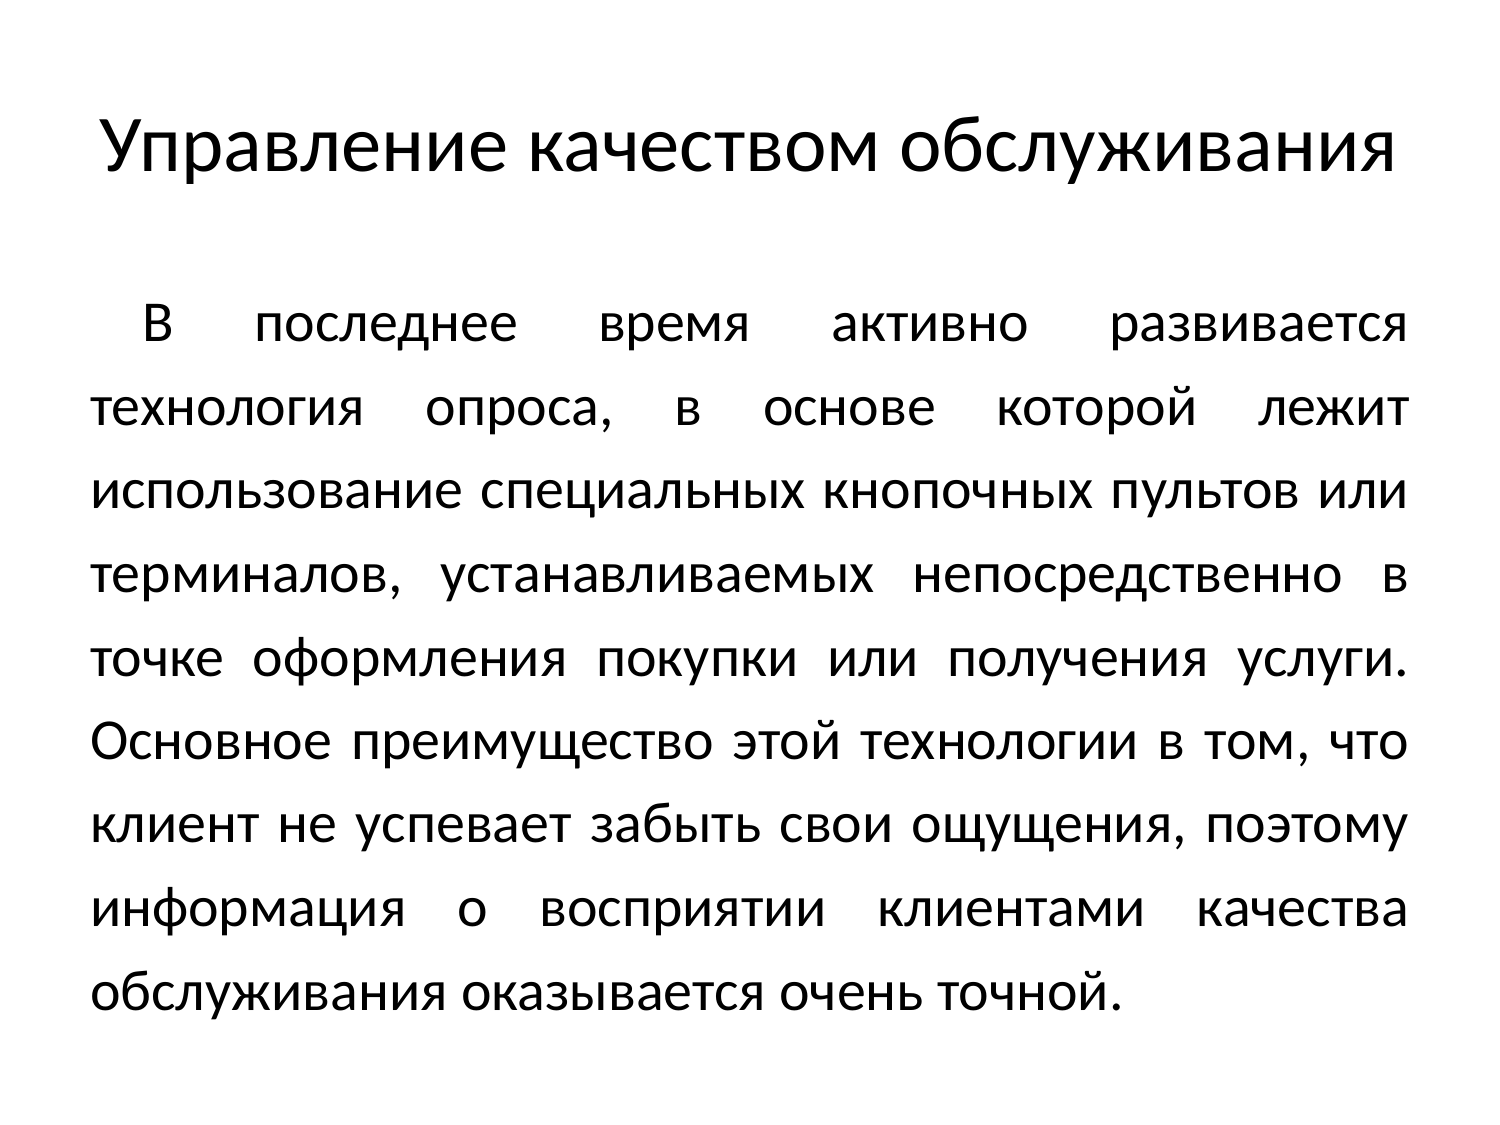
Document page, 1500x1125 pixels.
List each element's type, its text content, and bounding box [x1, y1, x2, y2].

title Управление качеством обслуживания [75, 45, 1425, 233]
list В последнее время активно развивается технология опроса, в основе которой лежит использование специальных кнопочных пультов или терминалов, устанавливаемых непосредственно в точке оформления покупки или получения услуги. Основное преимущество этой технологии в том, что клиент не успевает забыть свои ощущения, поэтому информация о восприятии клиентами качества обслуживания оказывается очень точной. [75, 262, 1425, 1083]
